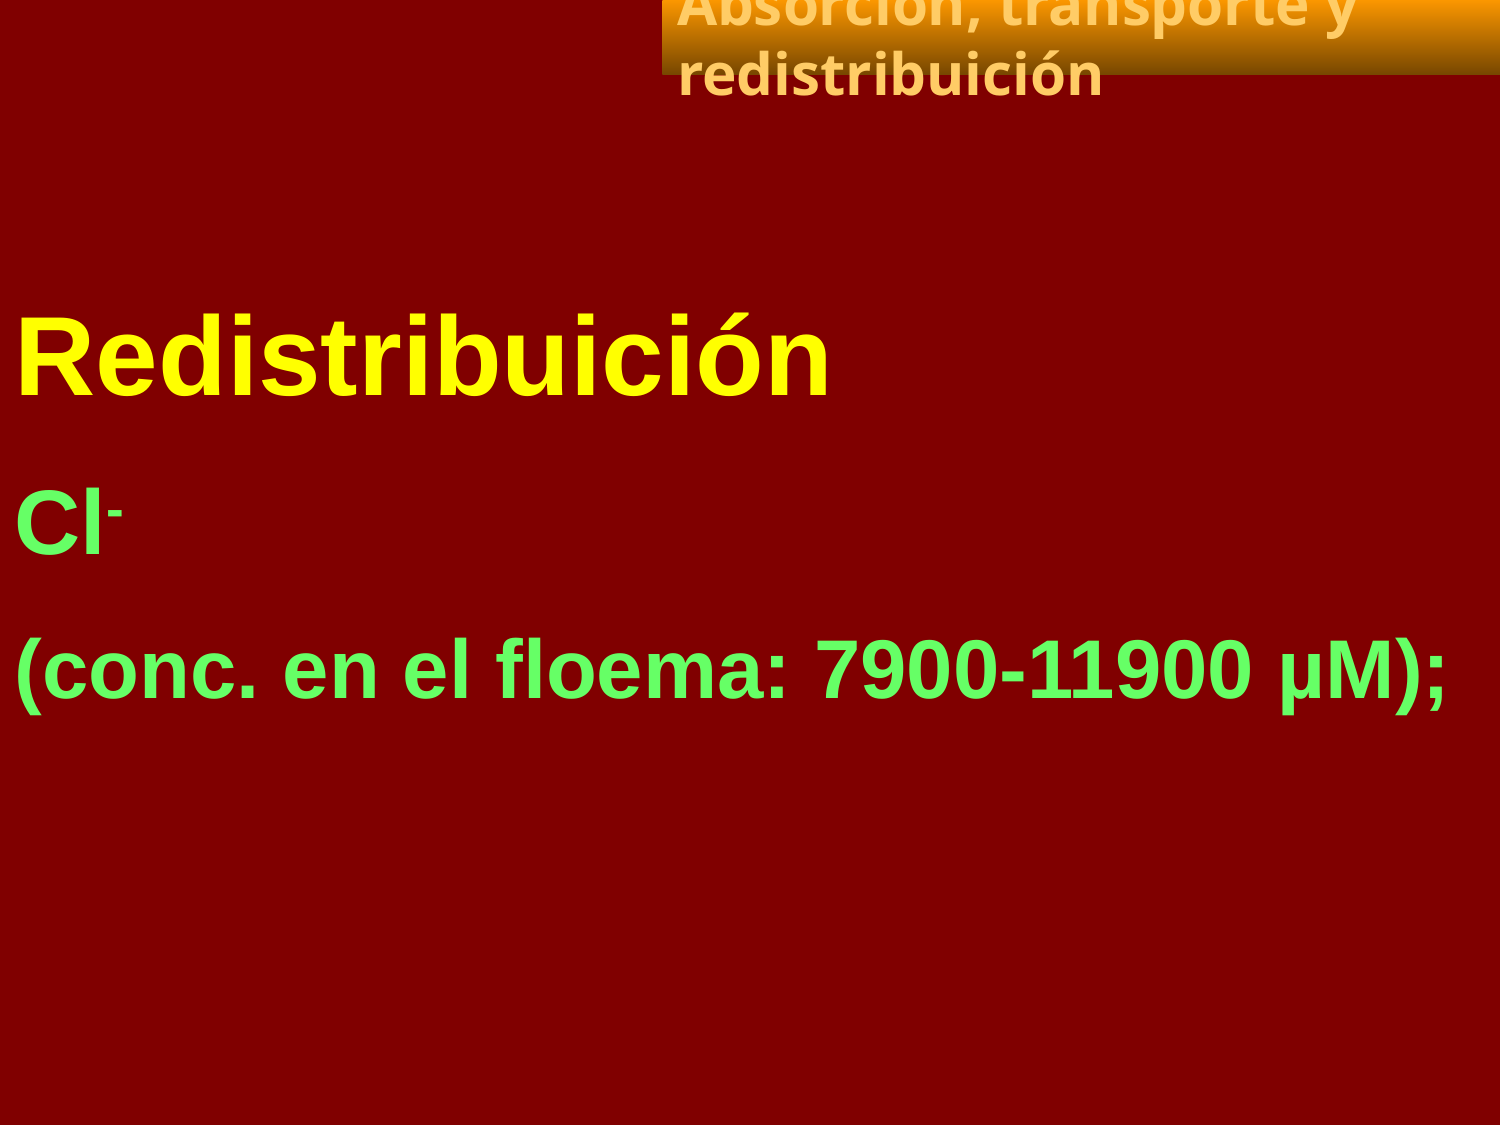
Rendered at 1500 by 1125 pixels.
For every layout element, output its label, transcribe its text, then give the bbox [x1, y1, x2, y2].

text_box Absorción, transporte y redistribuición [662, 0, 1500, 75]
text_box Redistribuición Cl- (conc. en el floema: 7900-11900 µM); [0, 275, 1500, 723]
